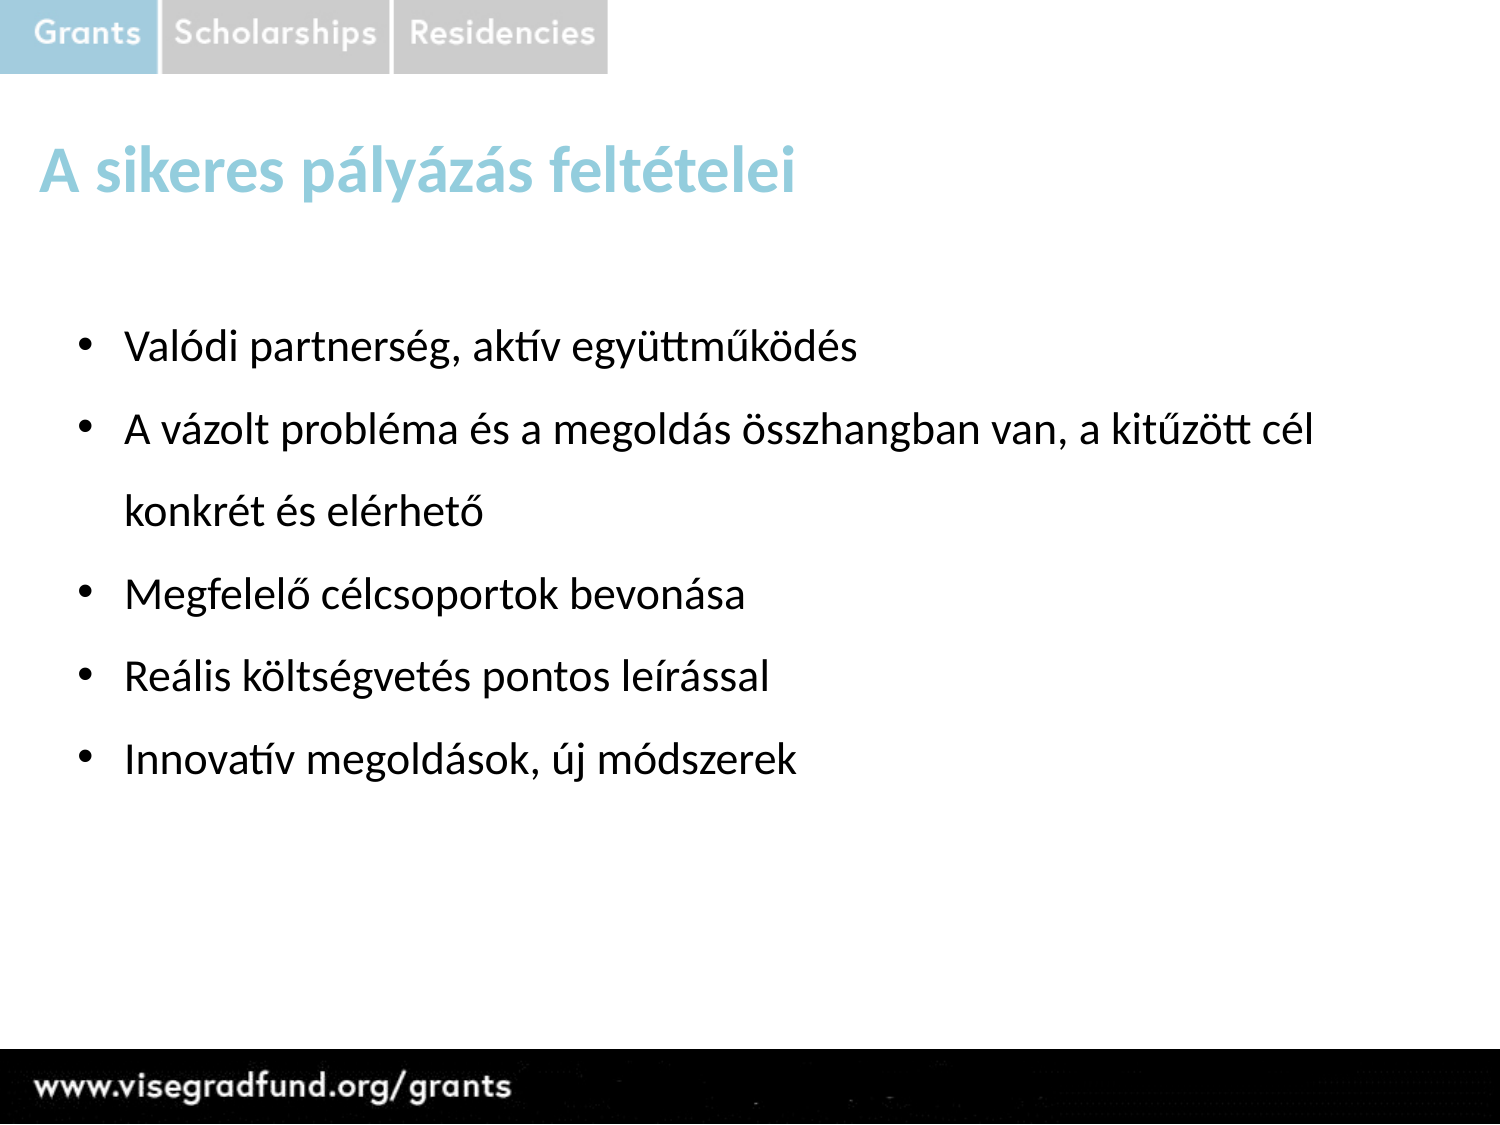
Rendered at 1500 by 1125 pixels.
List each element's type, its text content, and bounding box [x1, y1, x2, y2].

text_box Valódi partnerség, aktív együttműködés A vázolt probléma és a megoldás összhangban van, a kitűzött cél konkrét és elérhető Megfelelő célcsoportok bevonása Reális költségvetés pontos leírással Innovatív megoldások, új módszerek [62, 281, 1388, 836]
picture [0, 0, 1500, 74]
picture [0, 1049, 1500, 1124]
title A sikeres pályázás feltételei [24, 82, 1375, 260]
